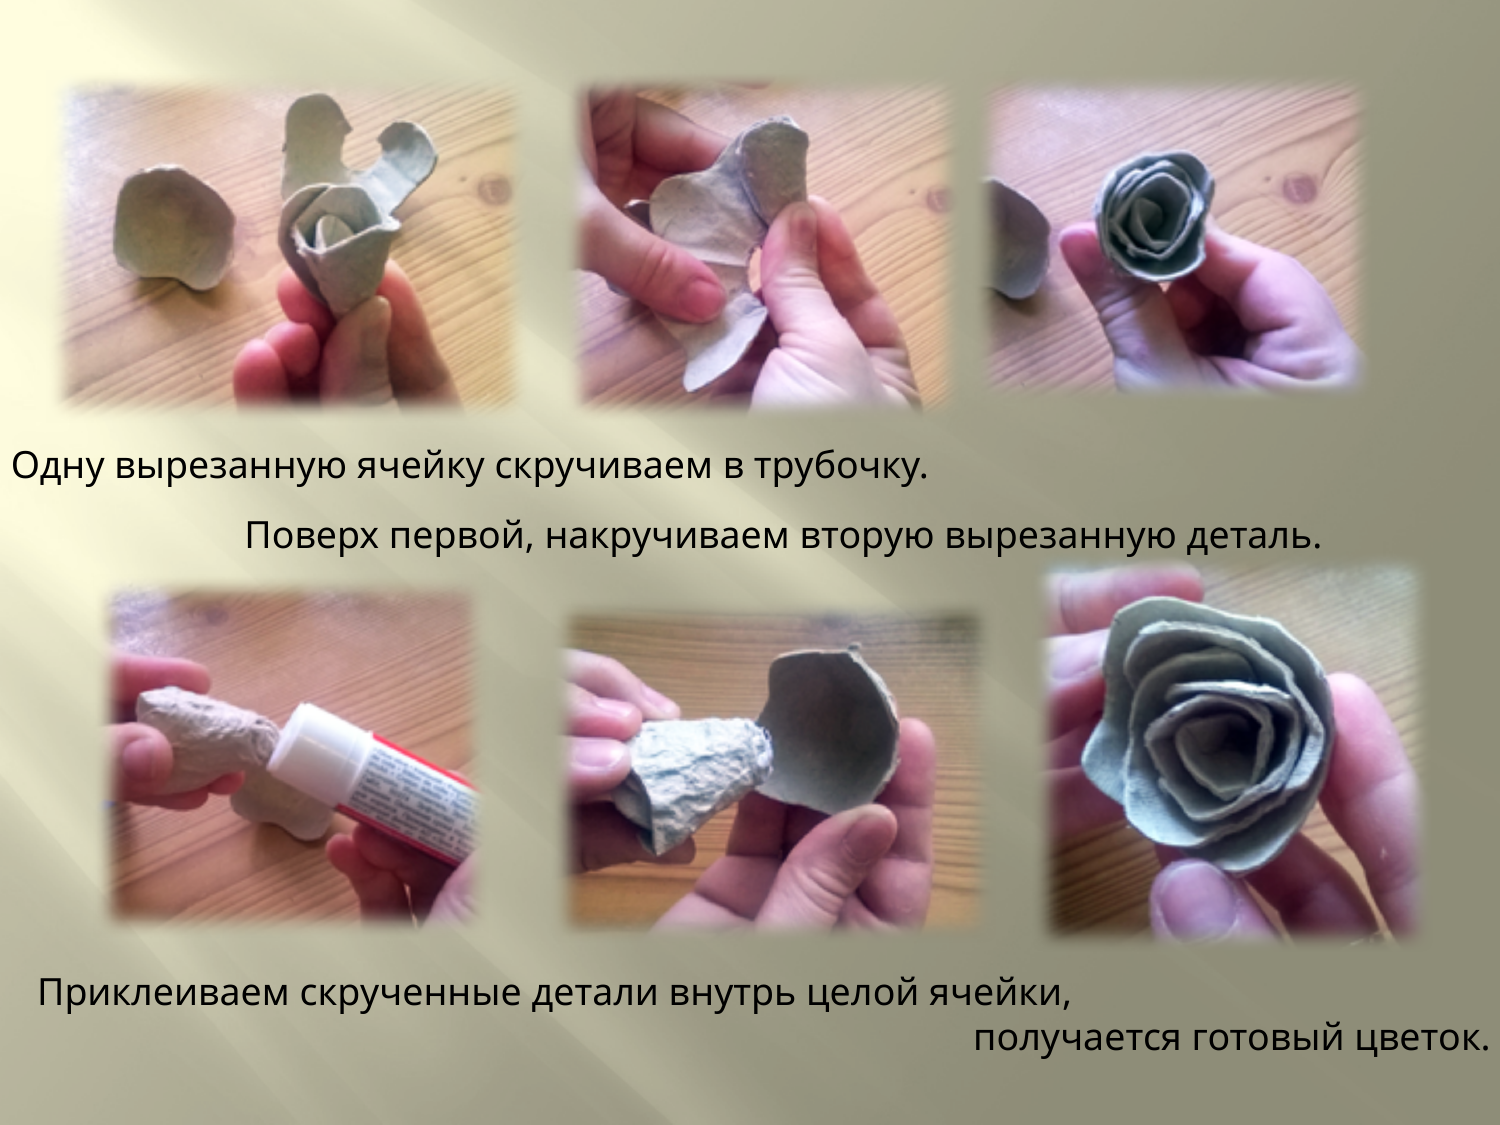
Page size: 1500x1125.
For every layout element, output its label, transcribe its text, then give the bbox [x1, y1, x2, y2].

picture [550, 597, 997, 944]
text_box Поверх первой, накручиваем вторую вырезанную деталь. [229, 503, 1339, 564]
picture [1031, 550, 1434, 954]
picture [93, 573, 490, 939]
picture [972, 70, 1375, 404]
text_box Одну вырезанную ячейку скручиваем в трубочку. [0, 433, 945, 494]
text_box Приклеиваем скрученные детали внутрь целой ячейки, получается готовый цветок. [22, 960, 1500, 1066]
picture [46, 70, 531, 423]
picture [562, 70, 965, 423]
